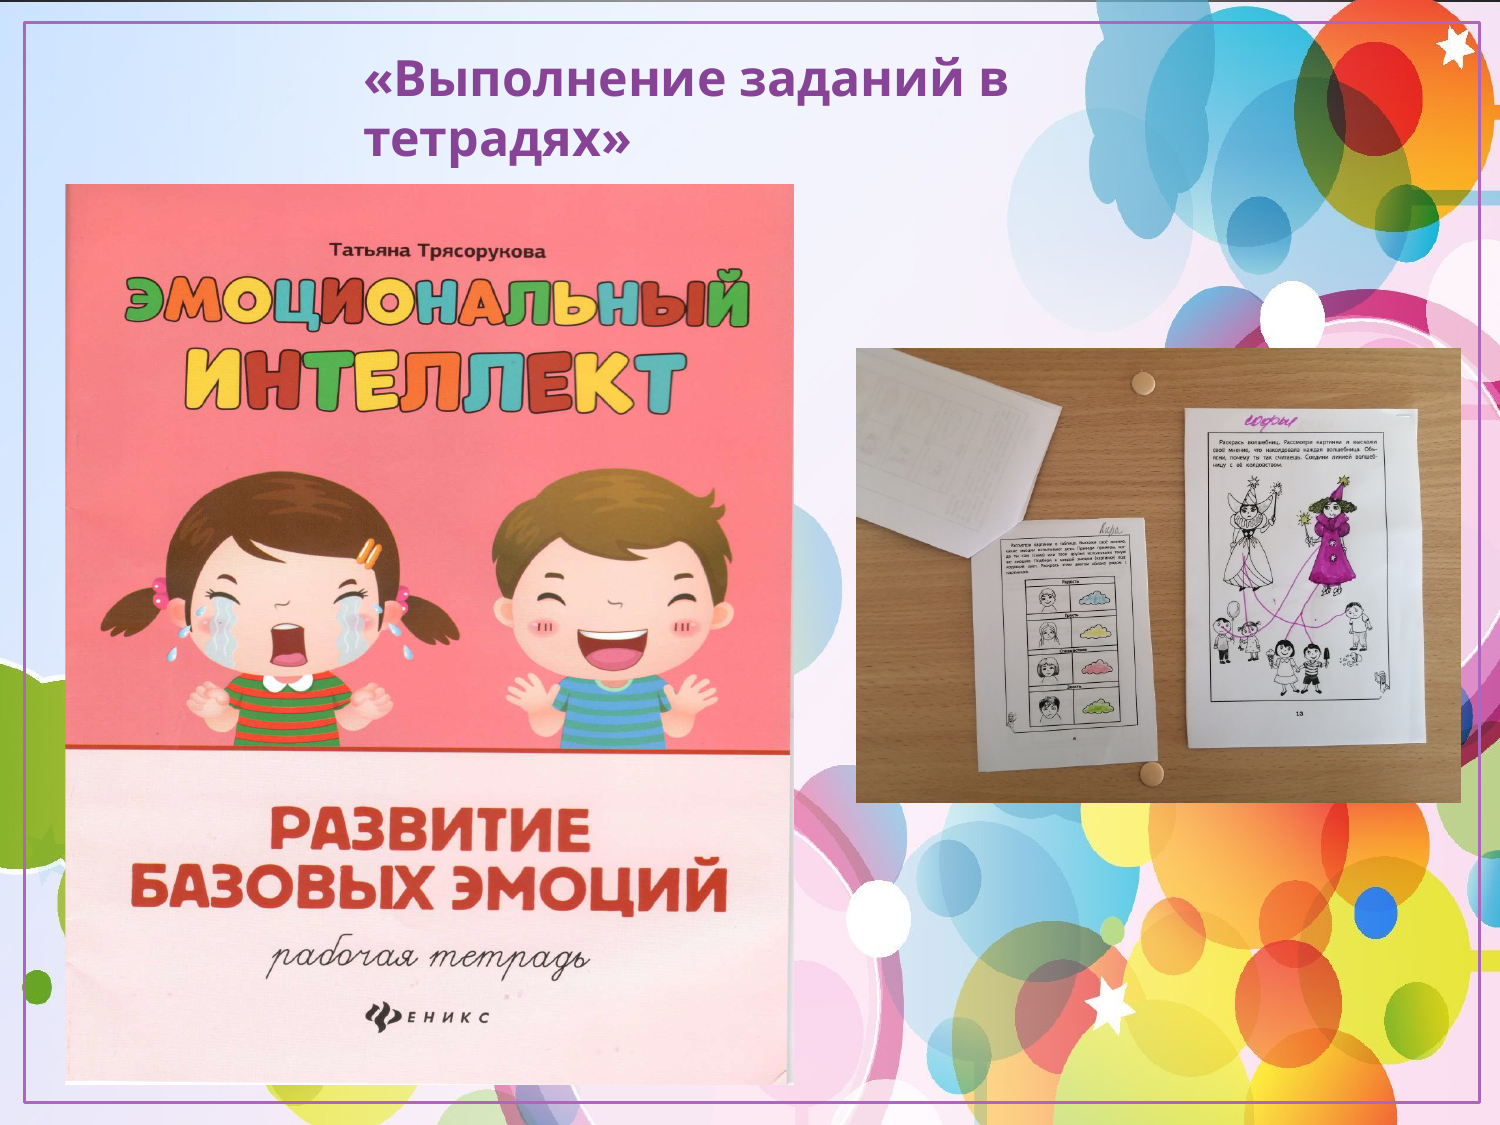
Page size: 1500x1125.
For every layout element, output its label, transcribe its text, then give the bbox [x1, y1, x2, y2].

picture [0, 0, 1500, 1125]
text_box «Выполнение заданий в тетрадях» [348, 38, 1226, 174]
